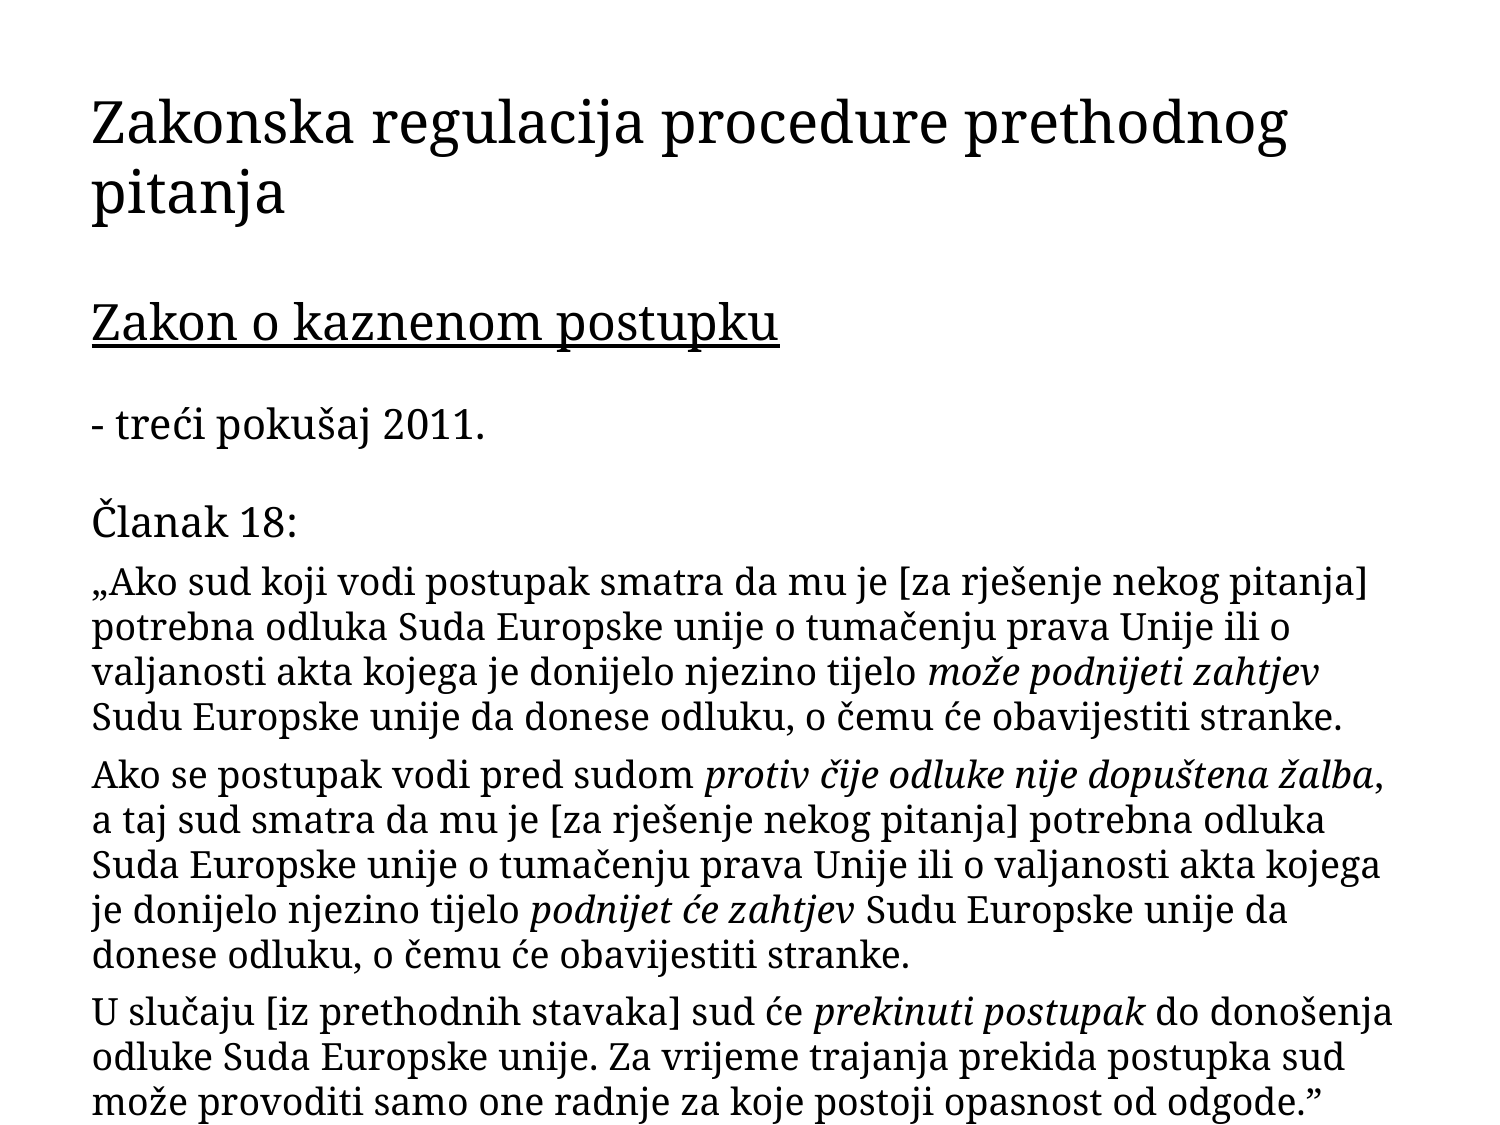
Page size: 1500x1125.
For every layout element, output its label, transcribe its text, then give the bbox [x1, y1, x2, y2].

list Zakonska regulacija procedure prethodnog pitanja Zakon o kaznenom postupku - treći pokušaj 2011. Članak 18: „Ako sud koji vodi postupak smatra da mu je [za rješenje nekog pitanja] potrebna odluka Suda Europske unije o tumačenju prava Unije ili o valjanosti akta kojega je donijelo njezino tijelo može podnijeti zahtjev Sudu Europske unije da donese odluku, o čemu će obavijestiti stranke. Ako se postupak vodi pred sudom protiv čije odluke nije dopuštena žalba, a taj sud smatra da mu je [za rješenje nekog pitanja] potrebna odluka Suda Europske unije o tumačenju prava Unije ili o valjanosti akta kojega je donijelo njezino tijelo podnijet će zahtjev Sudu Europske unije da donese odluku, o čemu će obavijestiti stranke. U slučaju [iz prethodnih stavaka] sud će prekinuti postupak do donošenja odluke Suda Europske unije. Za vrijeme trajanja prekida postupka sud može provoditi samo one radnje za koje postoji opasnost od odgode.” [76, 78, 1413, 811]
